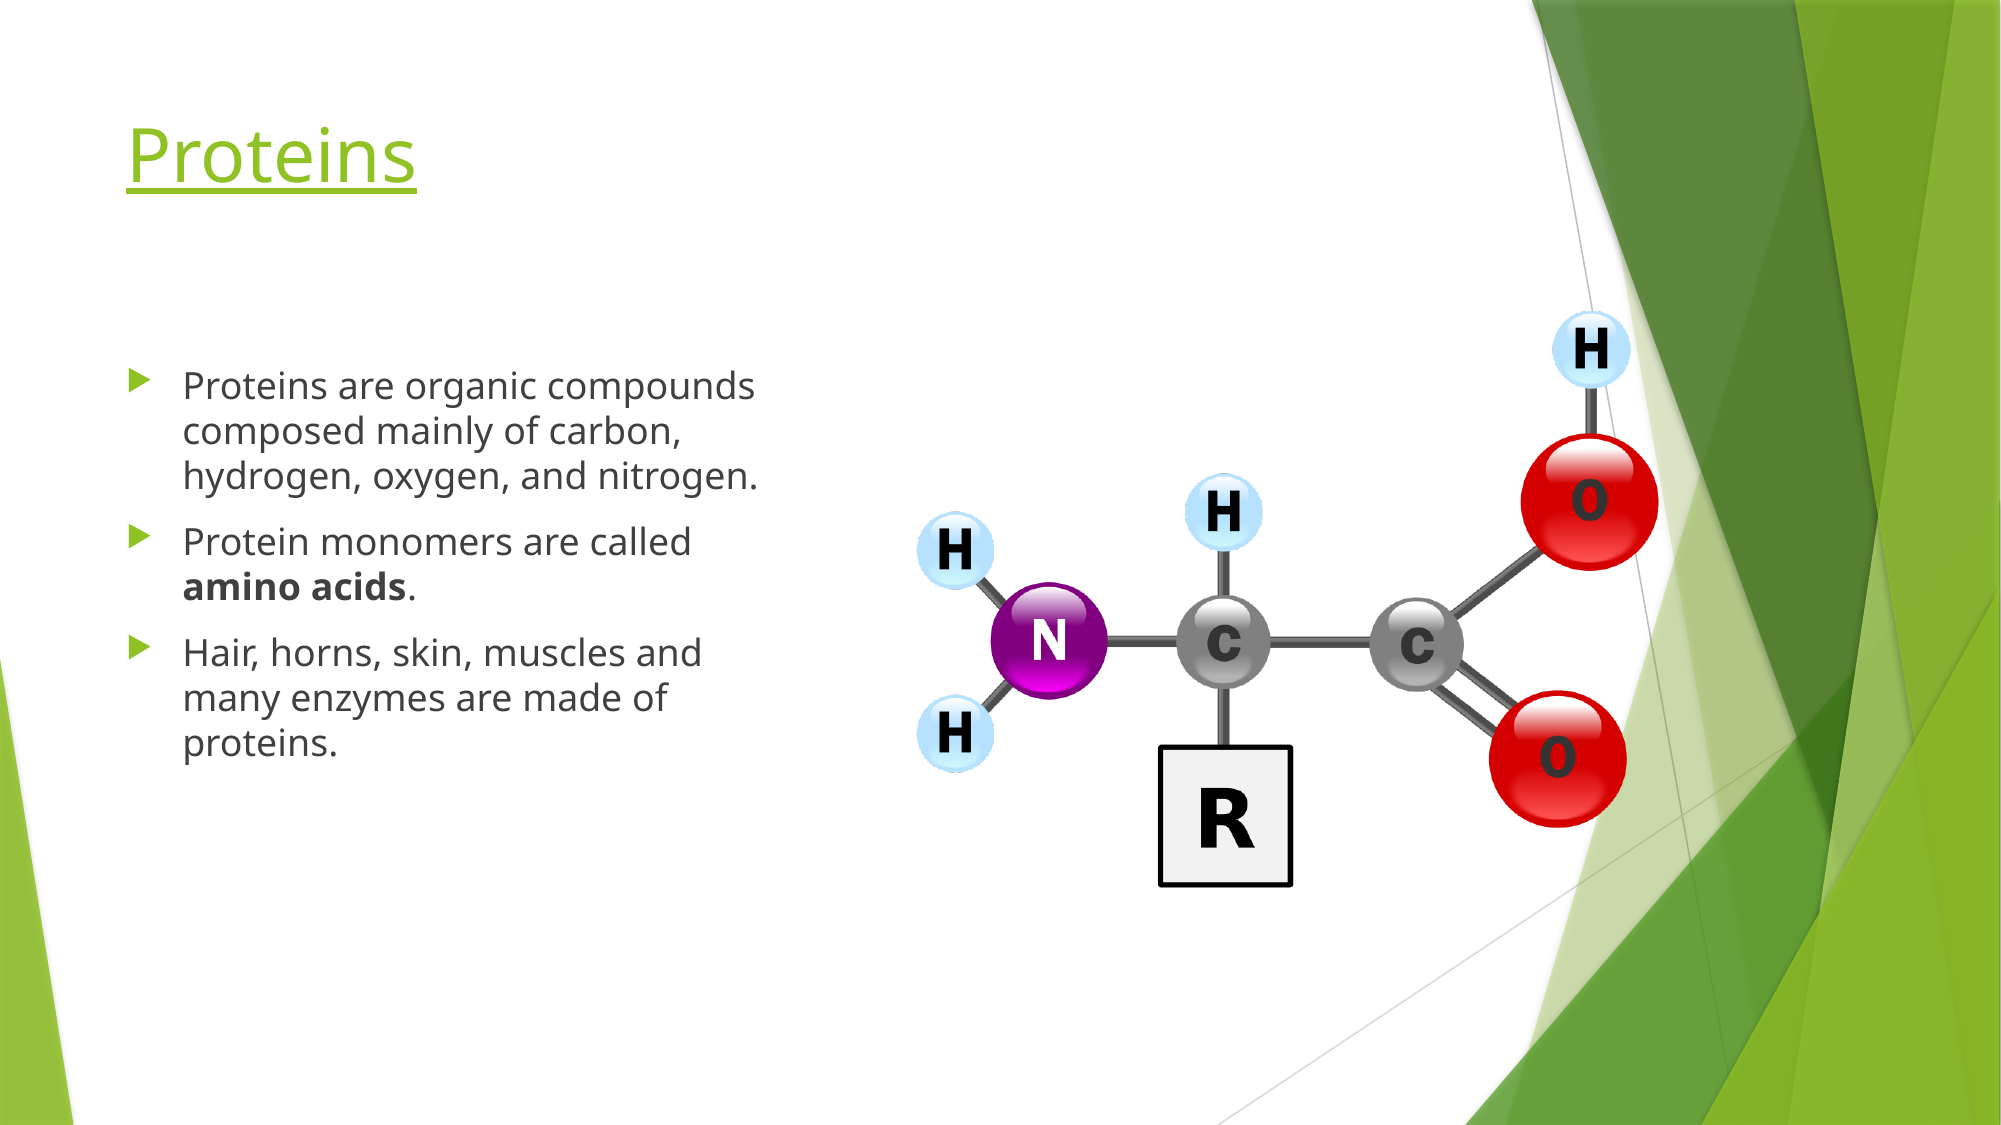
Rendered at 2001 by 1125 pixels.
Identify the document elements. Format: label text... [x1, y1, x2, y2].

title Proteins [111, 99, 1522, 317]
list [834, 281, 1727, 918]
list Proteins are organic compounds composed mainly of carbon, hydrogen, oxygen, and nitrogen. Protein monomers are called amino acids. Hair, horns, skin, muscles and many enzymes are made of proteins. [111, 354, 798, 992]
